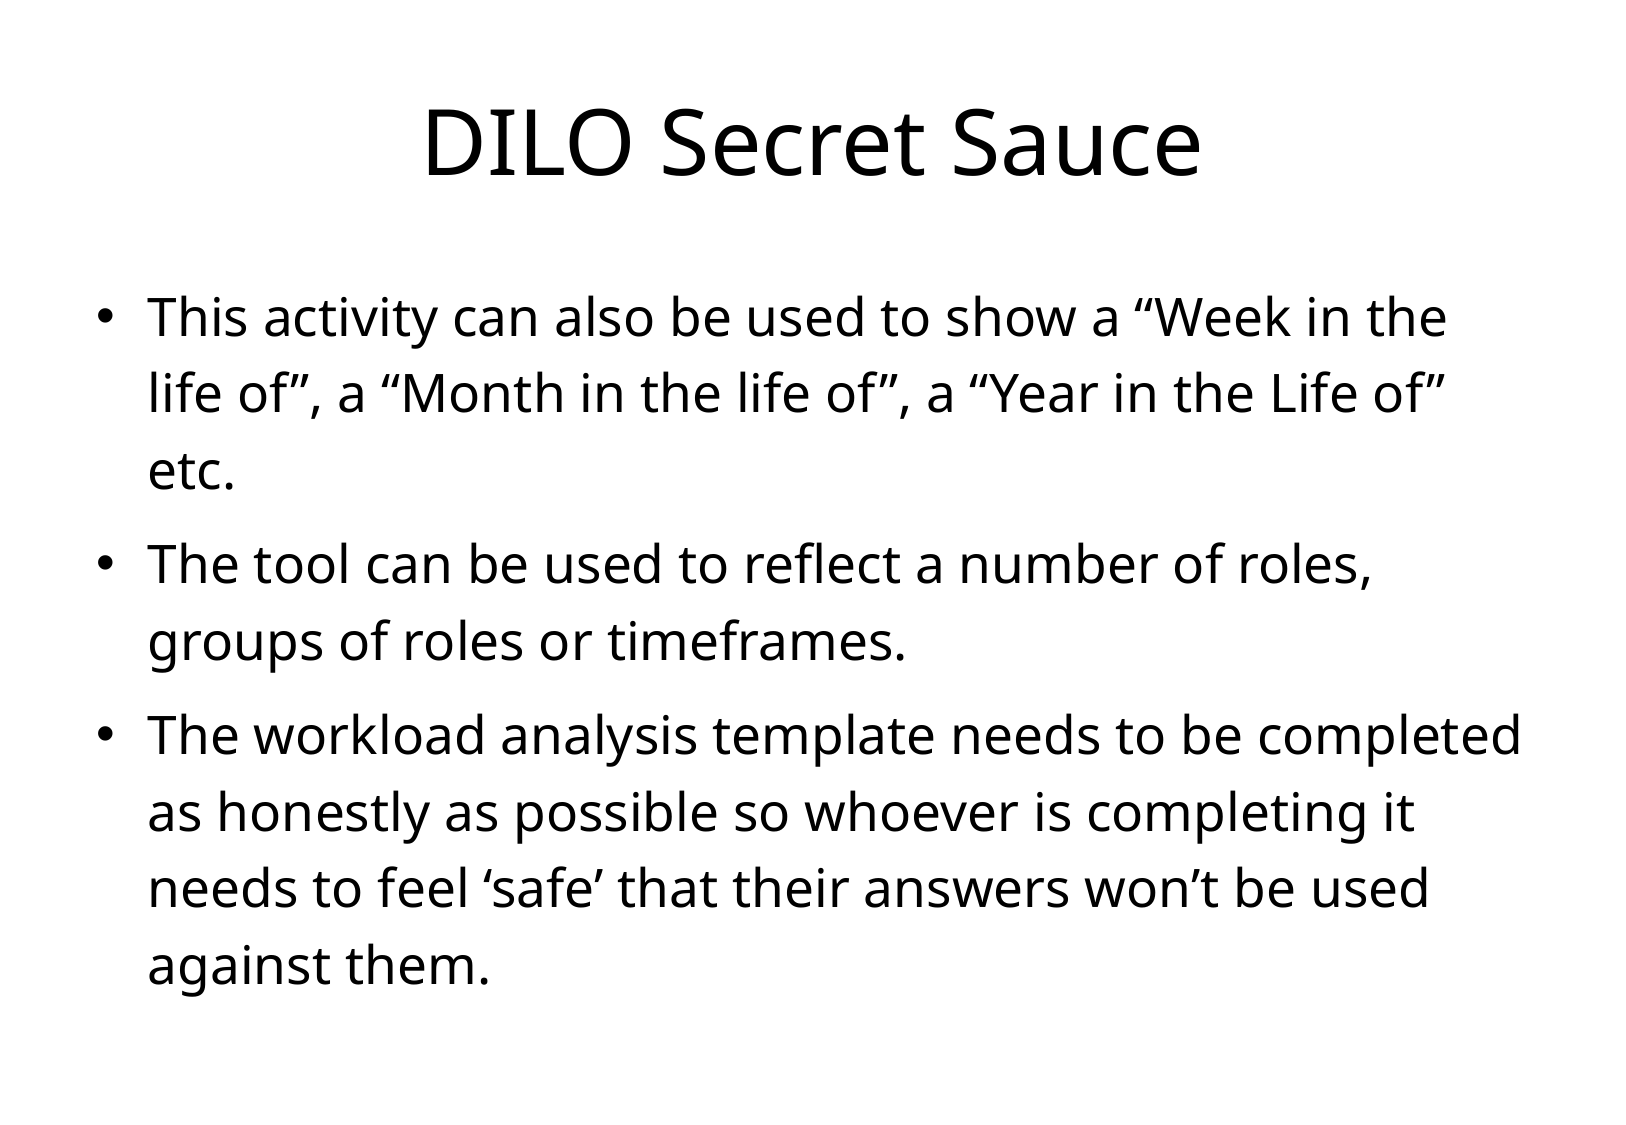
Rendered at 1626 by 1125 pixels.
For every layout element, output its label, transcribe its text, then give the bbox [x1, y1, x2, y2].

list This activity can also be used to show a “Week in the life of”, a “Month in the life of”, a “Year in the Life of” etc. The tool can be used to reflect a number of roles, groups of roles or timeframes. The workload analysis template needs to be completed as honestly as possible so whoever is completing it needs to feel ‘safe’ that their answers won’t be used against them. [81, 262, 1544, 1005]
title DILO Secret Sauce [81, 45, 1544, 233]
